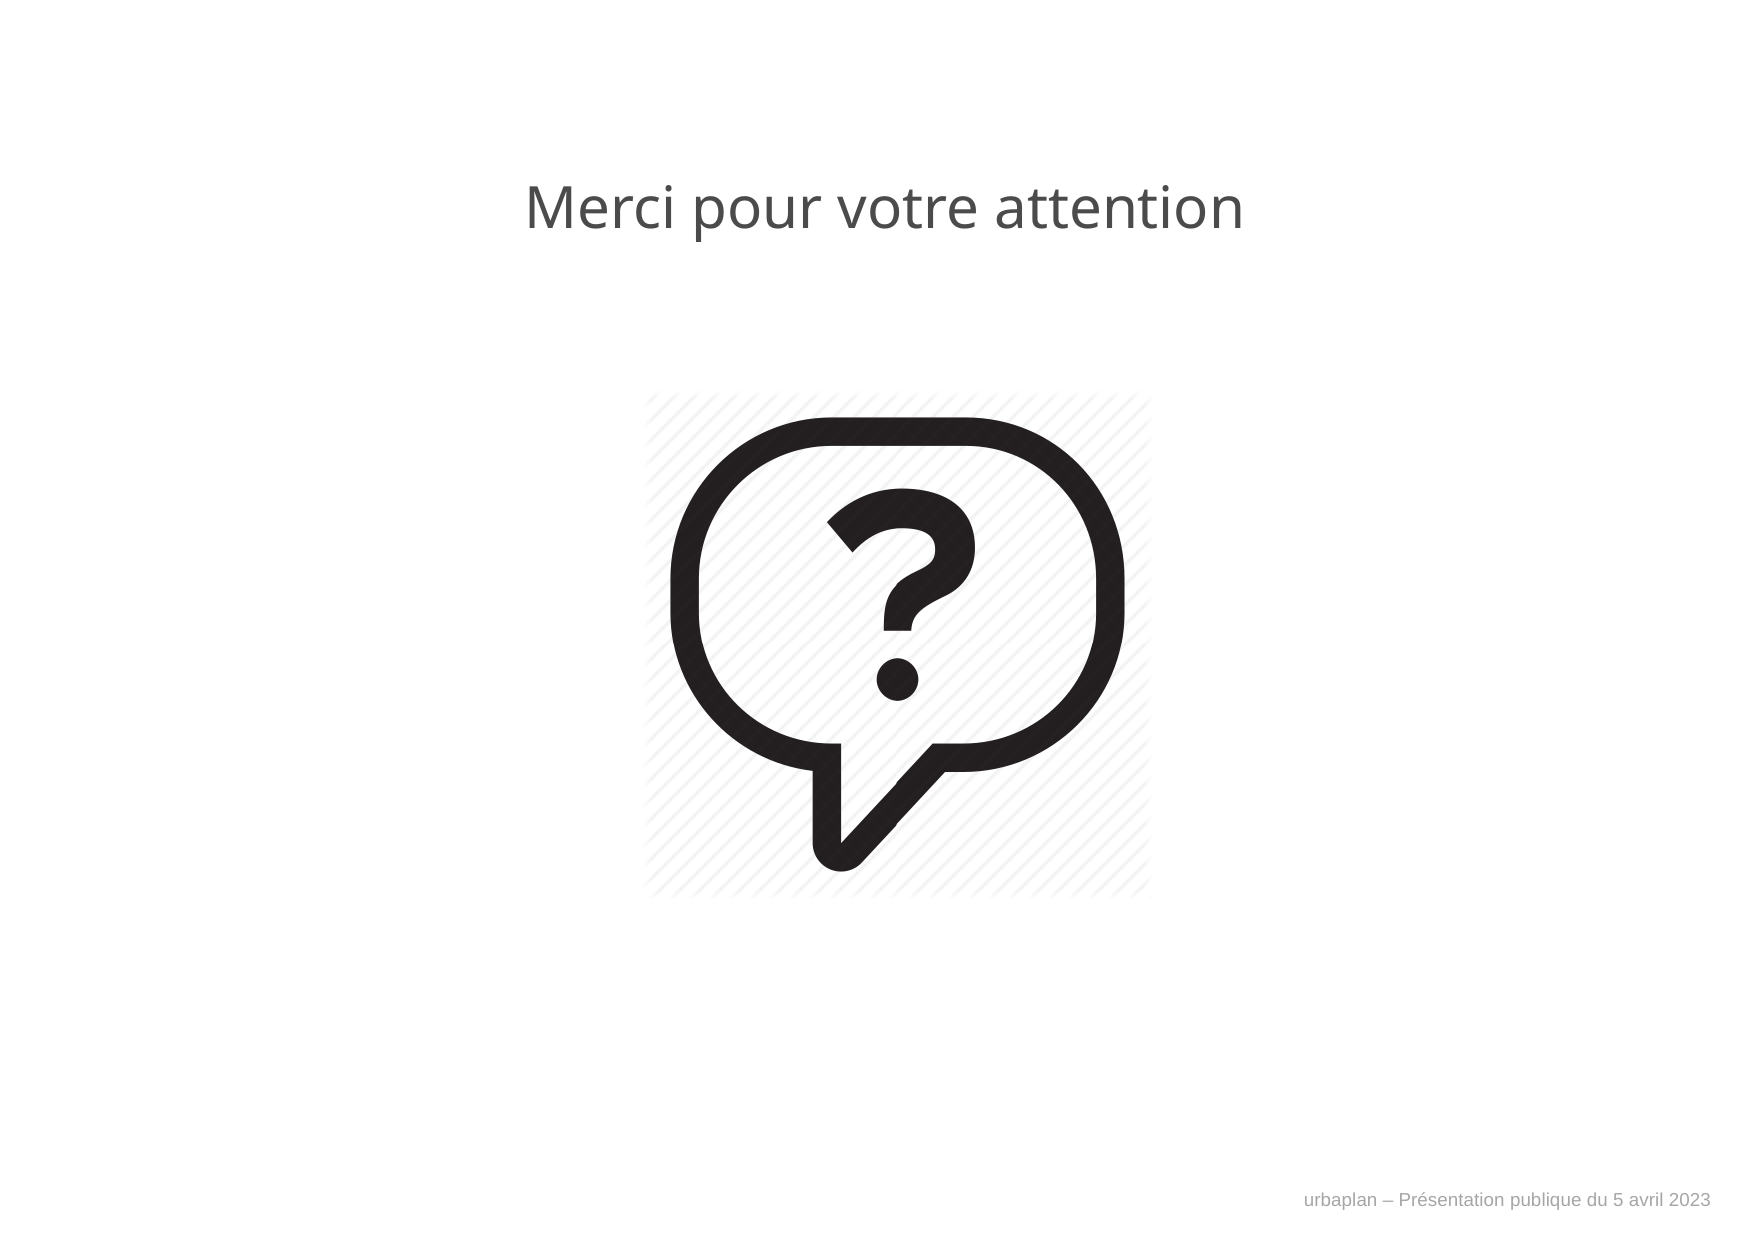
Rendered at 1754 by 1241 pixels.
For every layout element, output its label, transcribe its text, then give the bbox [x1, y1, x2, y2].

picture [642, 389, 1152, 899]
text_box Merci pour votre attention [60, 171, 1710, 288]
